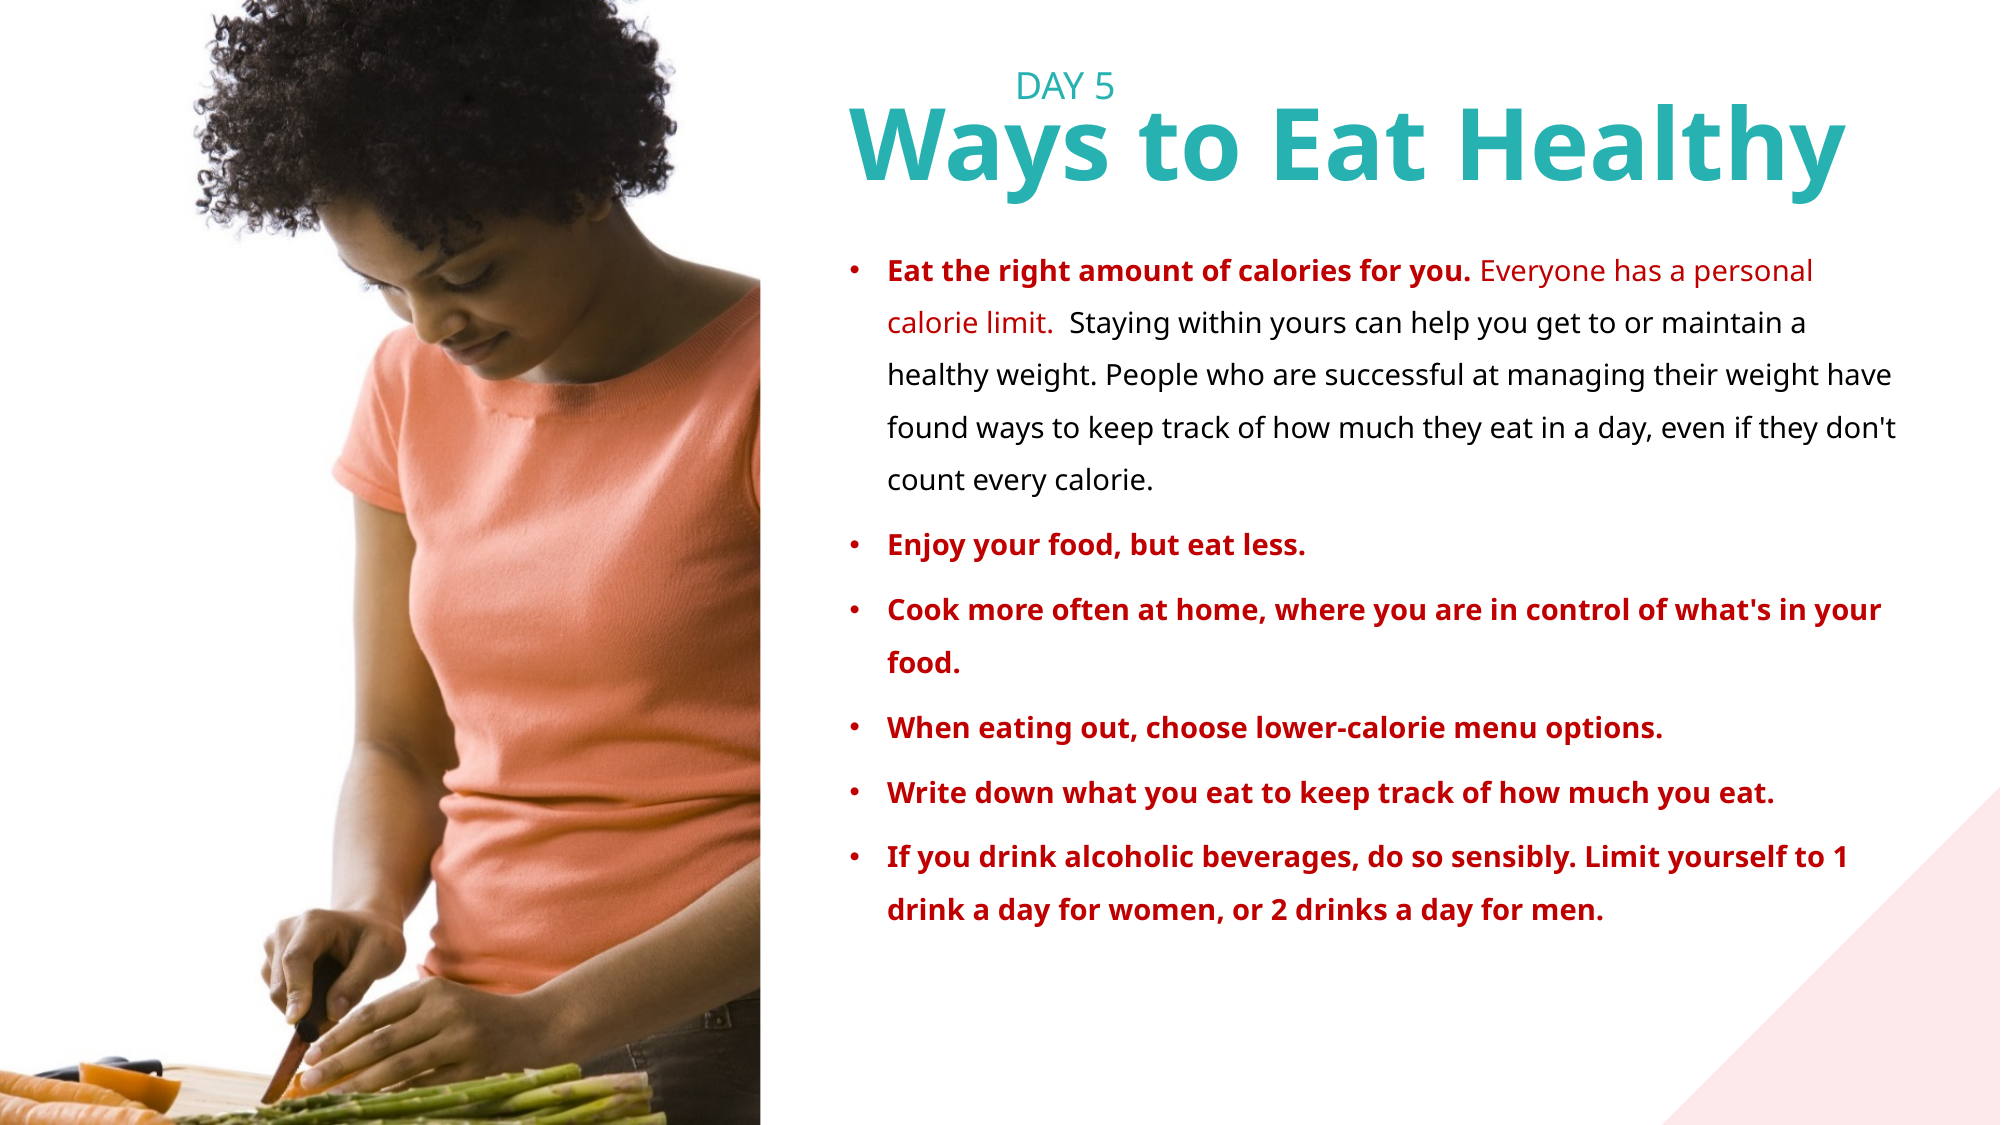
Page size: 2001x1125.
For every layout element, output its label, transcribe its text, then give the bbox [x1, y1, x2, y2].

text_box Ways to Eat Healthy [834, 6, 1915, 226]
text_box DAY 5 [999, 54, 1284, 115]
text_box [1660, 785, 2000, 1125]
picture [0, 0, 761, 1125]
text_box Eat the right amount of calories for you. Everyone has a personal calorie limit. Staying within yours can help you get to or maintain a healthy weight. People who are successful at managing their weight have found ways to keep track of how much they eat in a day, even if they don't count every calorie. Enjoy your food, but eat less. Cook more often at home, where you are in control of what's in your food. When eating out, choose lower-calorie menu options. Write down what you eat to keep track of how much you eat. If you drink alcoholic beverages, do so sensibly. Limit yourself to 1 drink a day for women, or 2 drinks a day for men. [834, 226, 1915, 848]
